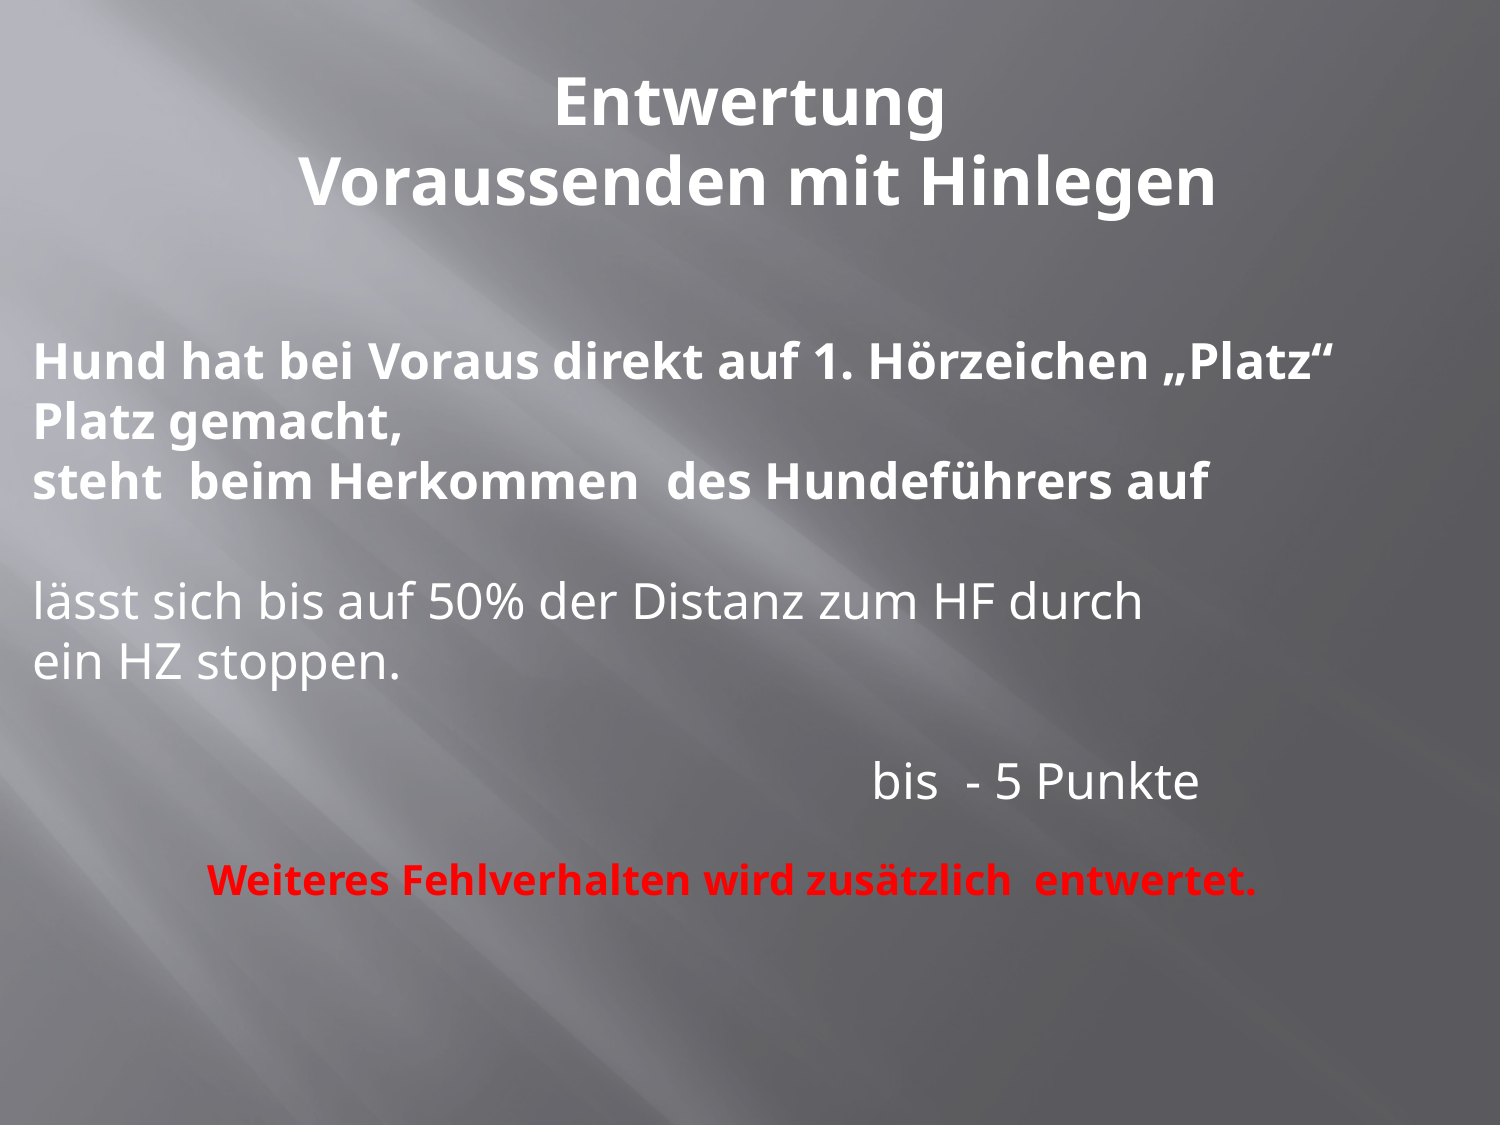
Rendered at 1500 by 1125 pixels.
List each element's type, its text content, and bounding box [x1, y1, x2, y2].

text_box Hund hat bei Voraus direkt auf 1. Hörzeichen „Platz“ Platz gemacht, steht beim Herkommen des Hundeführers auf lässt sich bis auf 50% der Distanz zum HF durch ein HZ stoppen. bis - 5 Punkte Weiteres Fehlverhalten wird zusätzlich entwertet. [17, 231, 1447, 912]
title Entwertung Voraussenden mit Hinlegen [75, 45, 1425, 231]
